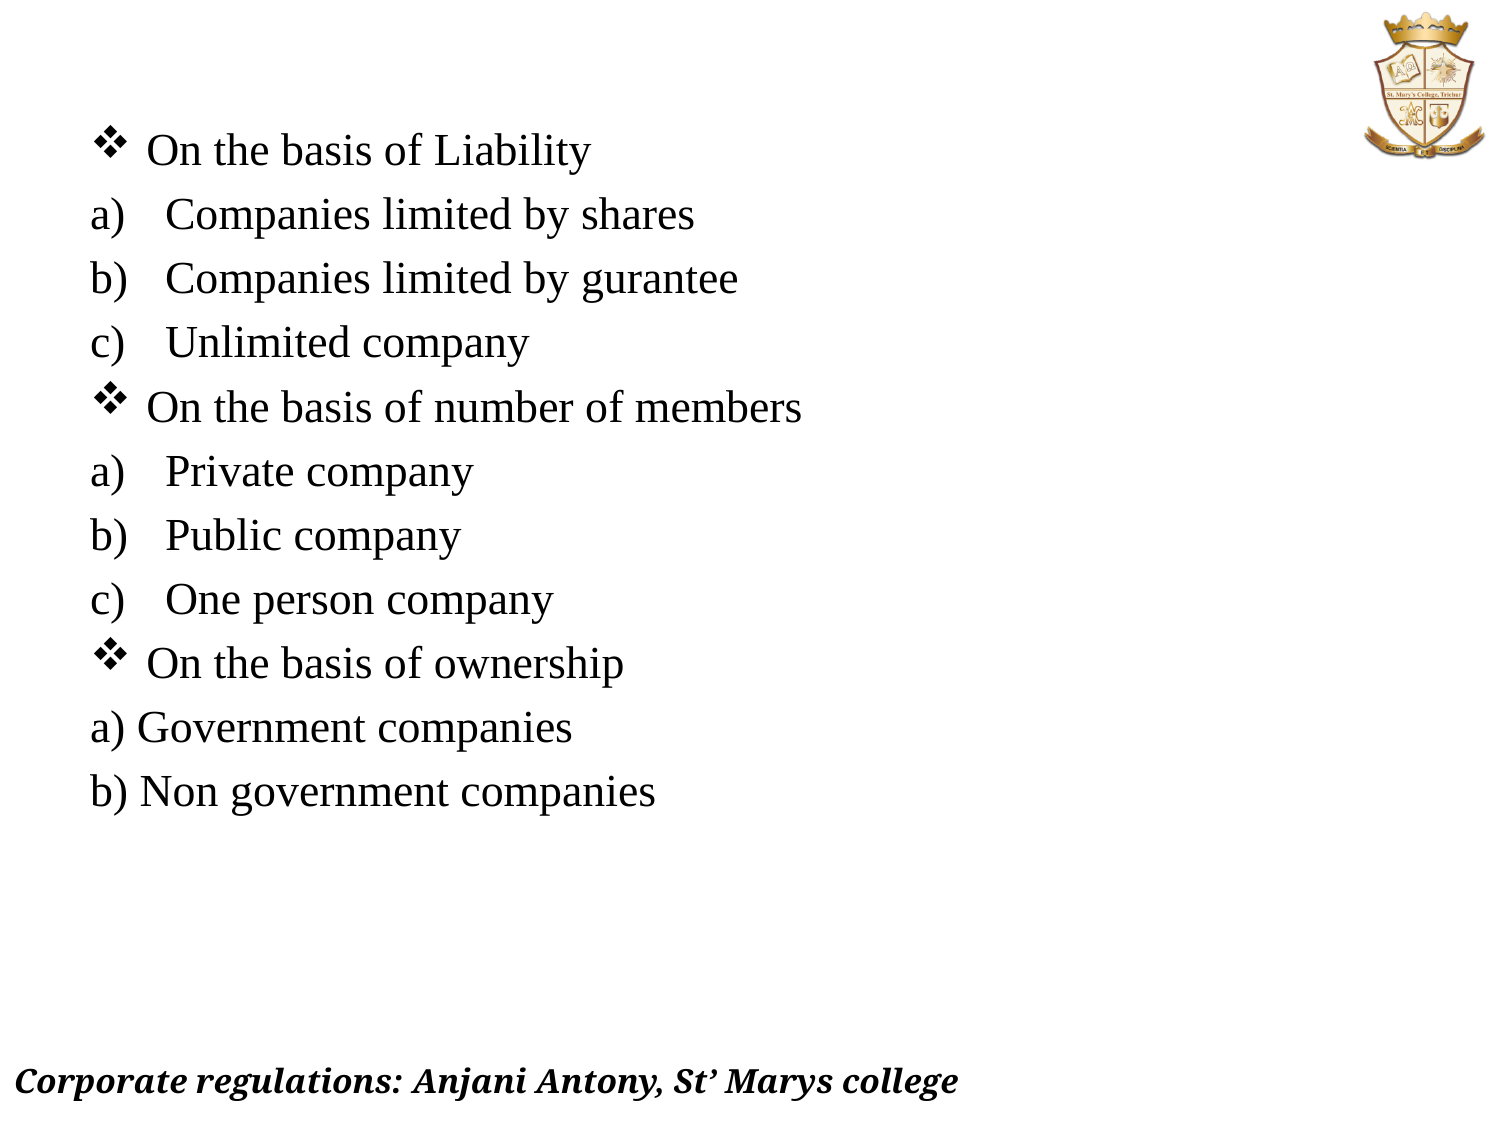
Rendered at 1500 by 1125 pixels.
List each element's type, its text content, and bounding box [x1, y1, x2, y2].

picture [1342, 0, 1500, 184]
footer Corporate regulations: Anjani Antony, St’ Marys college [0, 1065, 1274, 1125]
list On the basis of Liability Companies limited by shares Companies limited by gurantee Unlimited company On the basis of number of members Private company Public company One person company On the basis of ownership a) Government companies b) Non government companies [75, 112, 1425, 1005]
